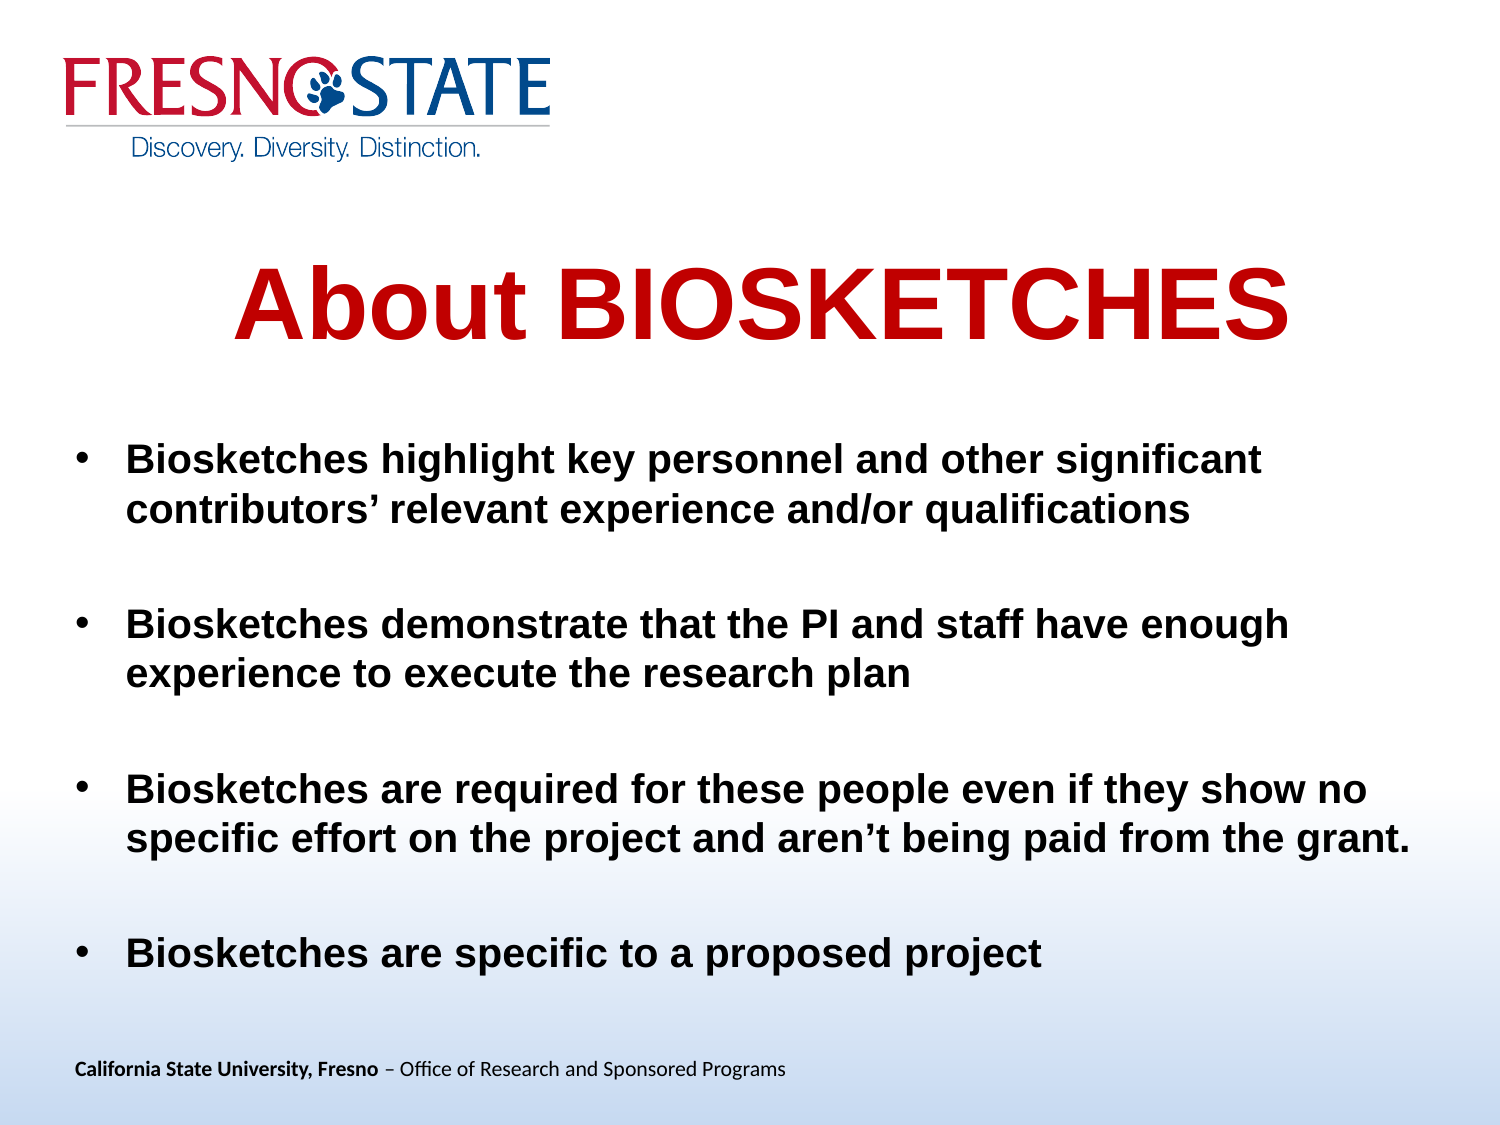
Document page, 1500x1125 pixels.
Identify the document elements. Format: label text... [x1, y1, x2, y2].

title About BIOSKETCHES [87, 12, 1438, 463]
list Biosketches highlight key personnel and other significant contributors’ relevant experience and/or qualifications Biosketches demonstrate that the PI and staff have enough experience to execute the research plan Biosketches are required for these people even if they show no specific effort on the project and aren’t being paid from the grant. Biosketches are specific to a proposed project [75, 425, 1425, 1038]
picture [62, 56, 87, 162]
